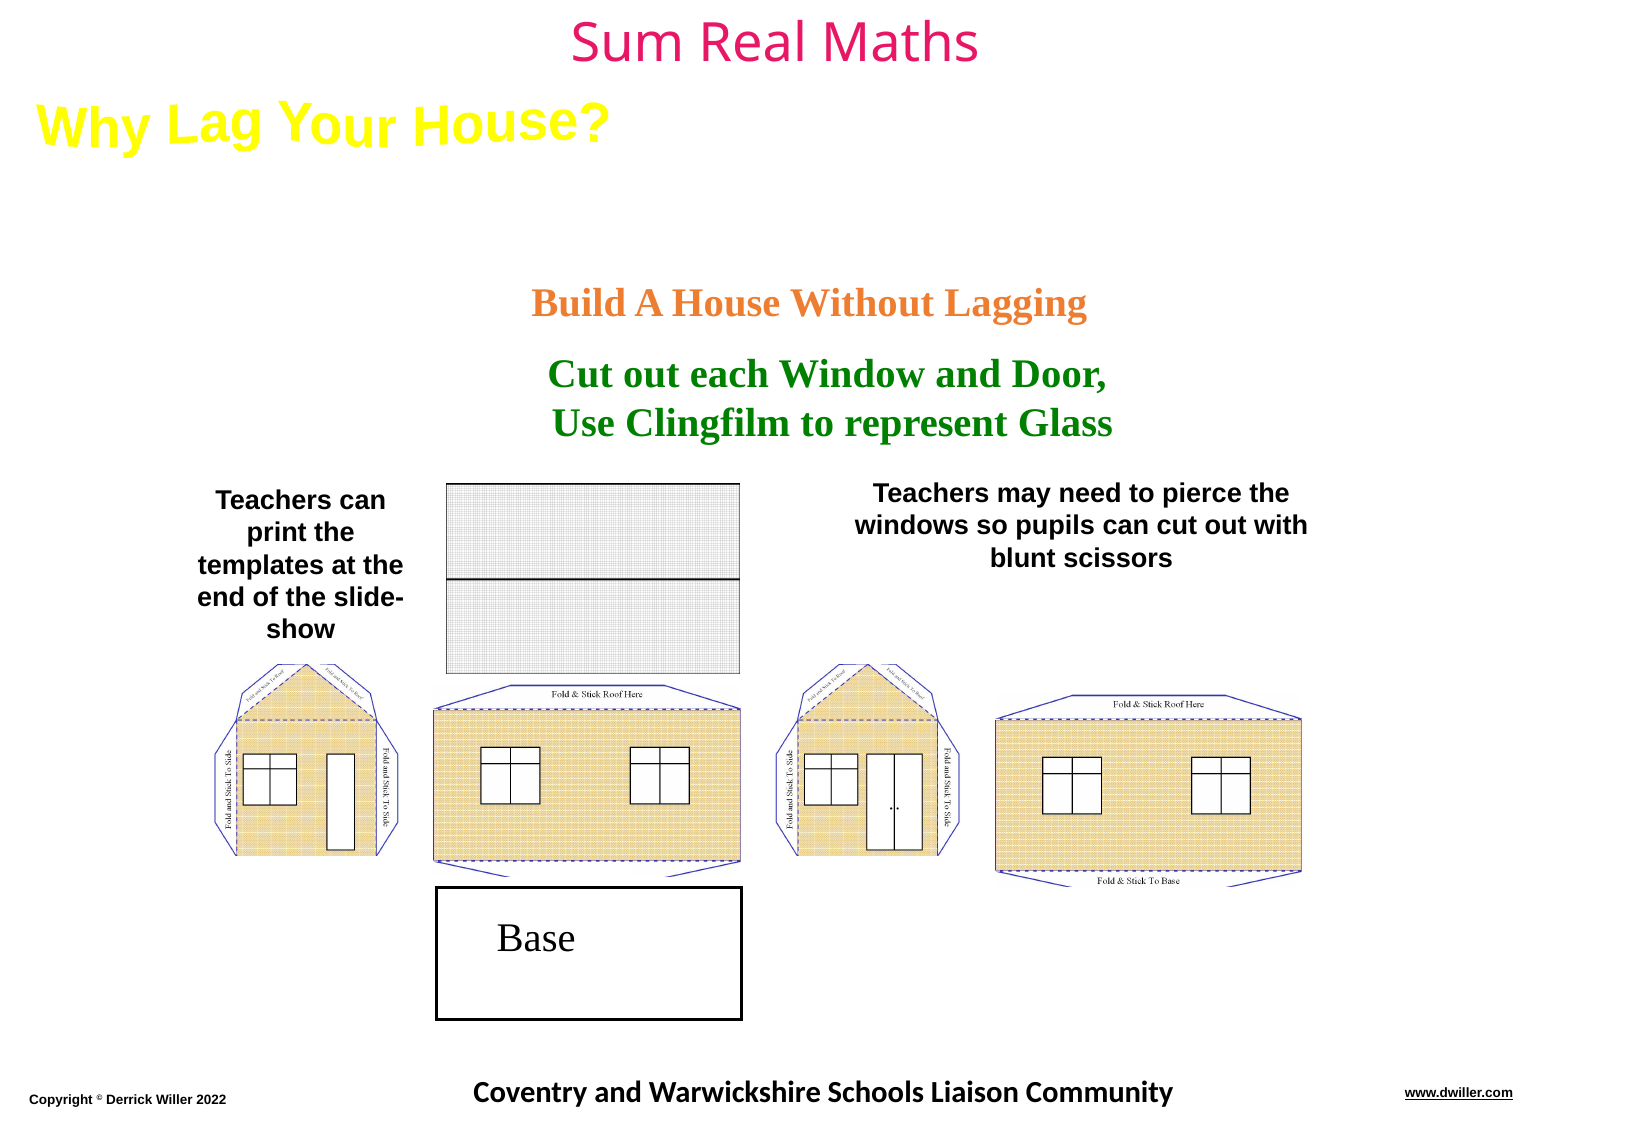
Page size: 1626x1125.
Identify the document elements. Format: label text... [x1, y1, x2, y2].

text_box Base [481, 903, 591, 967]
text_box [774, 663, 961, 856]
text_box Cut out each Window and Door, Use Clingfilm to represent Glass [403, 339, 1262, 452]
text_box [433, 684, 741, 877]
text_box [995, 694, 1302, 887]
text_box Teachers can print the templates at the end of the slide-show [167, 474, 434, 652]
text_box Build A House Without Lagging [516, 268, 1103, 333]
text_box [436, 887, 742, 1020]
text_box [446, 481, 740, 674]
text_box Teachers may need to pierce the windows so pupils can cut out with blunt scissors [837, 467, 1326, 580]
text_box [213, 663, 400, 856]
